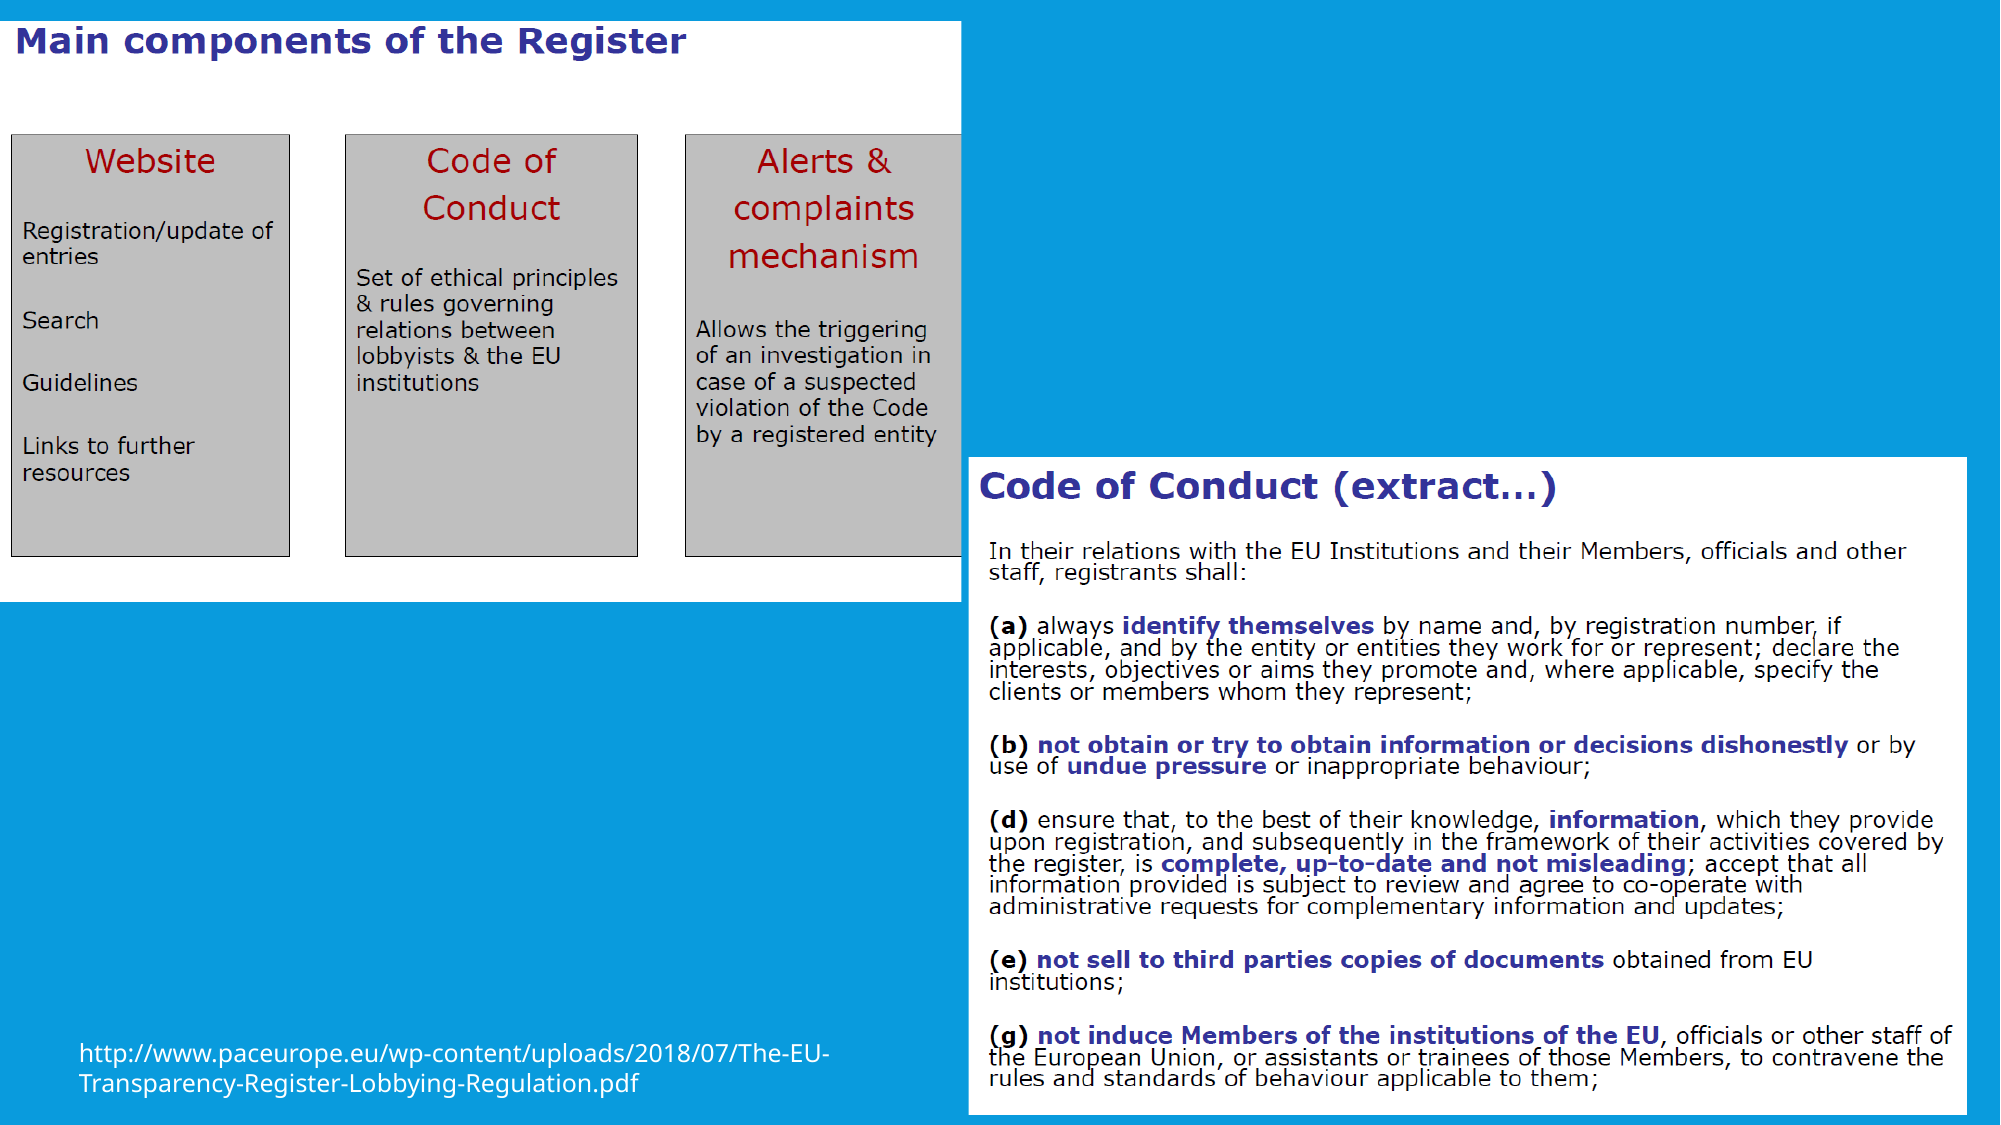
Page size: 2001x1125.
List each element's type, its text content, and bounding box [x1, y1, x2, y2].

text_box http://www.paceurope.eu/wp-content/uploads/2018/07/The-EU-Transparency-Register-Lobbying-Regulation.pdf [64, 1029, 857, 1125]
picture [0, 22, 961, 601]
picture [969, 458, 1966, 1114]
